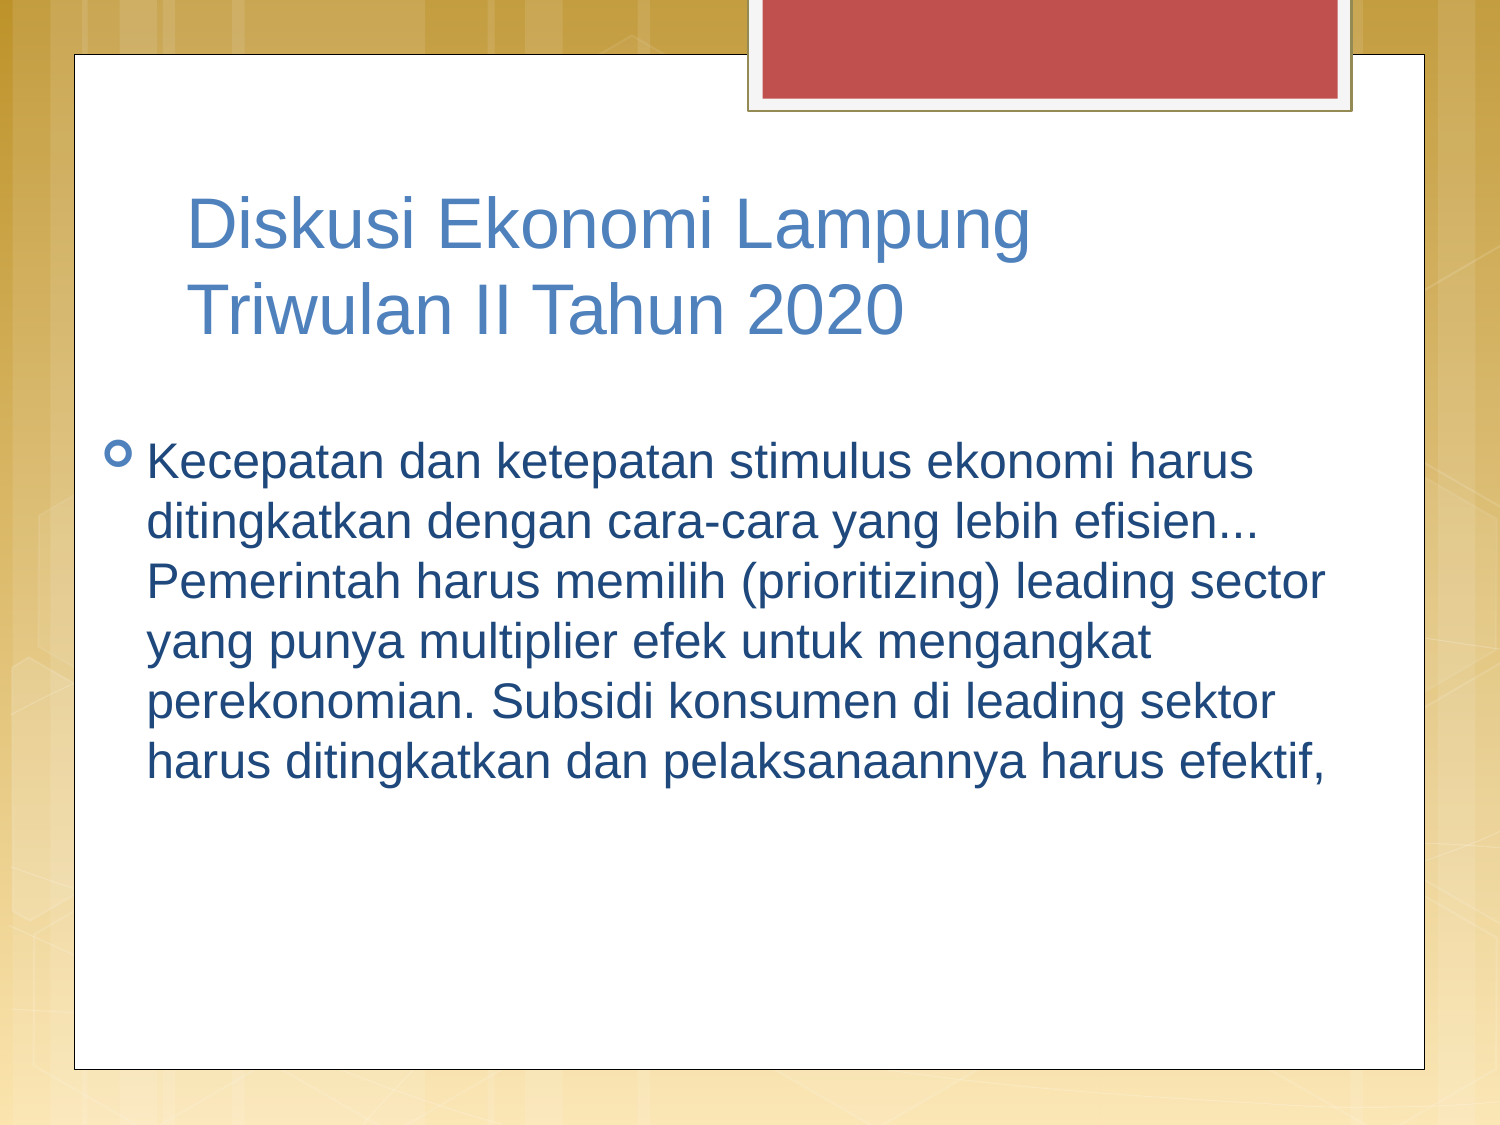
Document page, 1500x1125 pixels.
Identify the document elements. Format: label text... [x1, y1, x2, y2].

list Kecepatan dan ketepatan stimulus ekonomi harus ditingkatkan dengan cara-cara yang lebih efisien... Pemerintah harus memilih (prioritizing) leading sector yang punya multiplier efek untuk mengangkat perekonomian. Subsidi konsumen di leading sektor harus ditingkatkan dan pelaksanaannya harus efektif, [75, 420, 1424, 1083]
title Diskusi Ekonomi Lampung Triwulan II Tahun 2020 [171, 168, 1324, 357]
